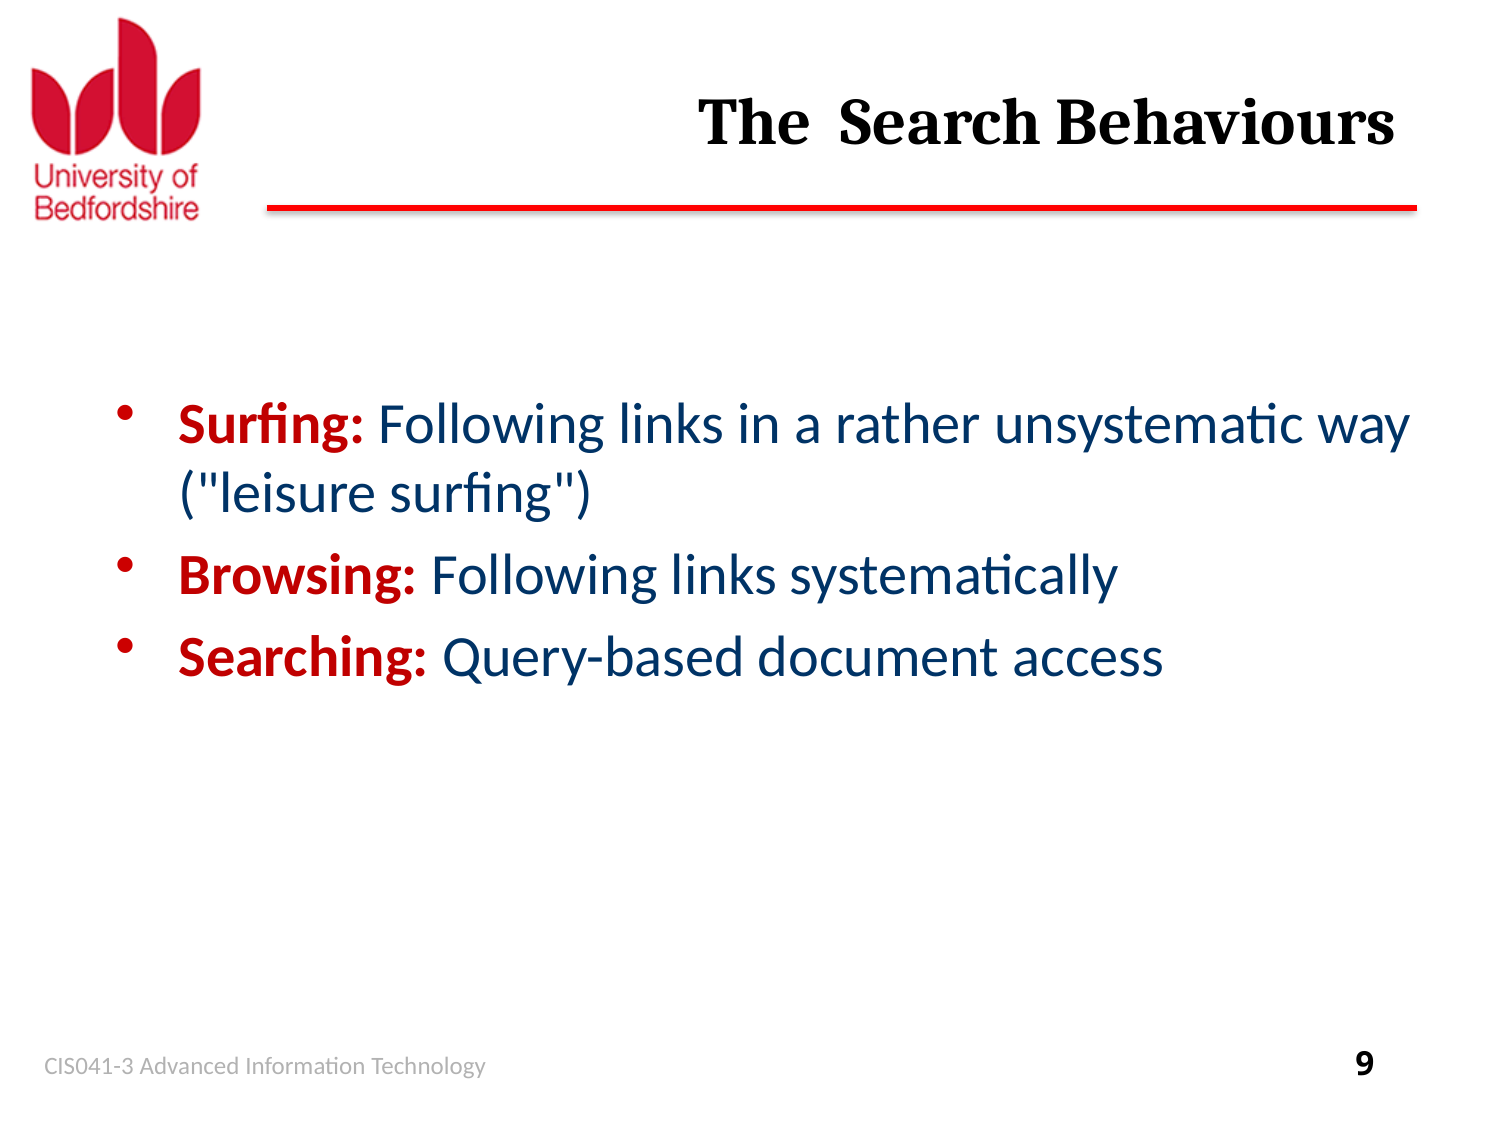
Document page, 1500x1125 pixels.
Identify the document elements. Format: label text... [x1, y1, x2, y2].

footer CIS041-3 Advanced Information Technology [29, 1035, 514, 1095]
title The Search Behaviours [262, 61, 1413, 174]
list Surfing: Following links in a rather unsystematic way ("leisure surfing") Browsing: Following links systematically Searching: Query-based document access [100, 377, 1483, 838]
picture [0, 0, 237, 236]
